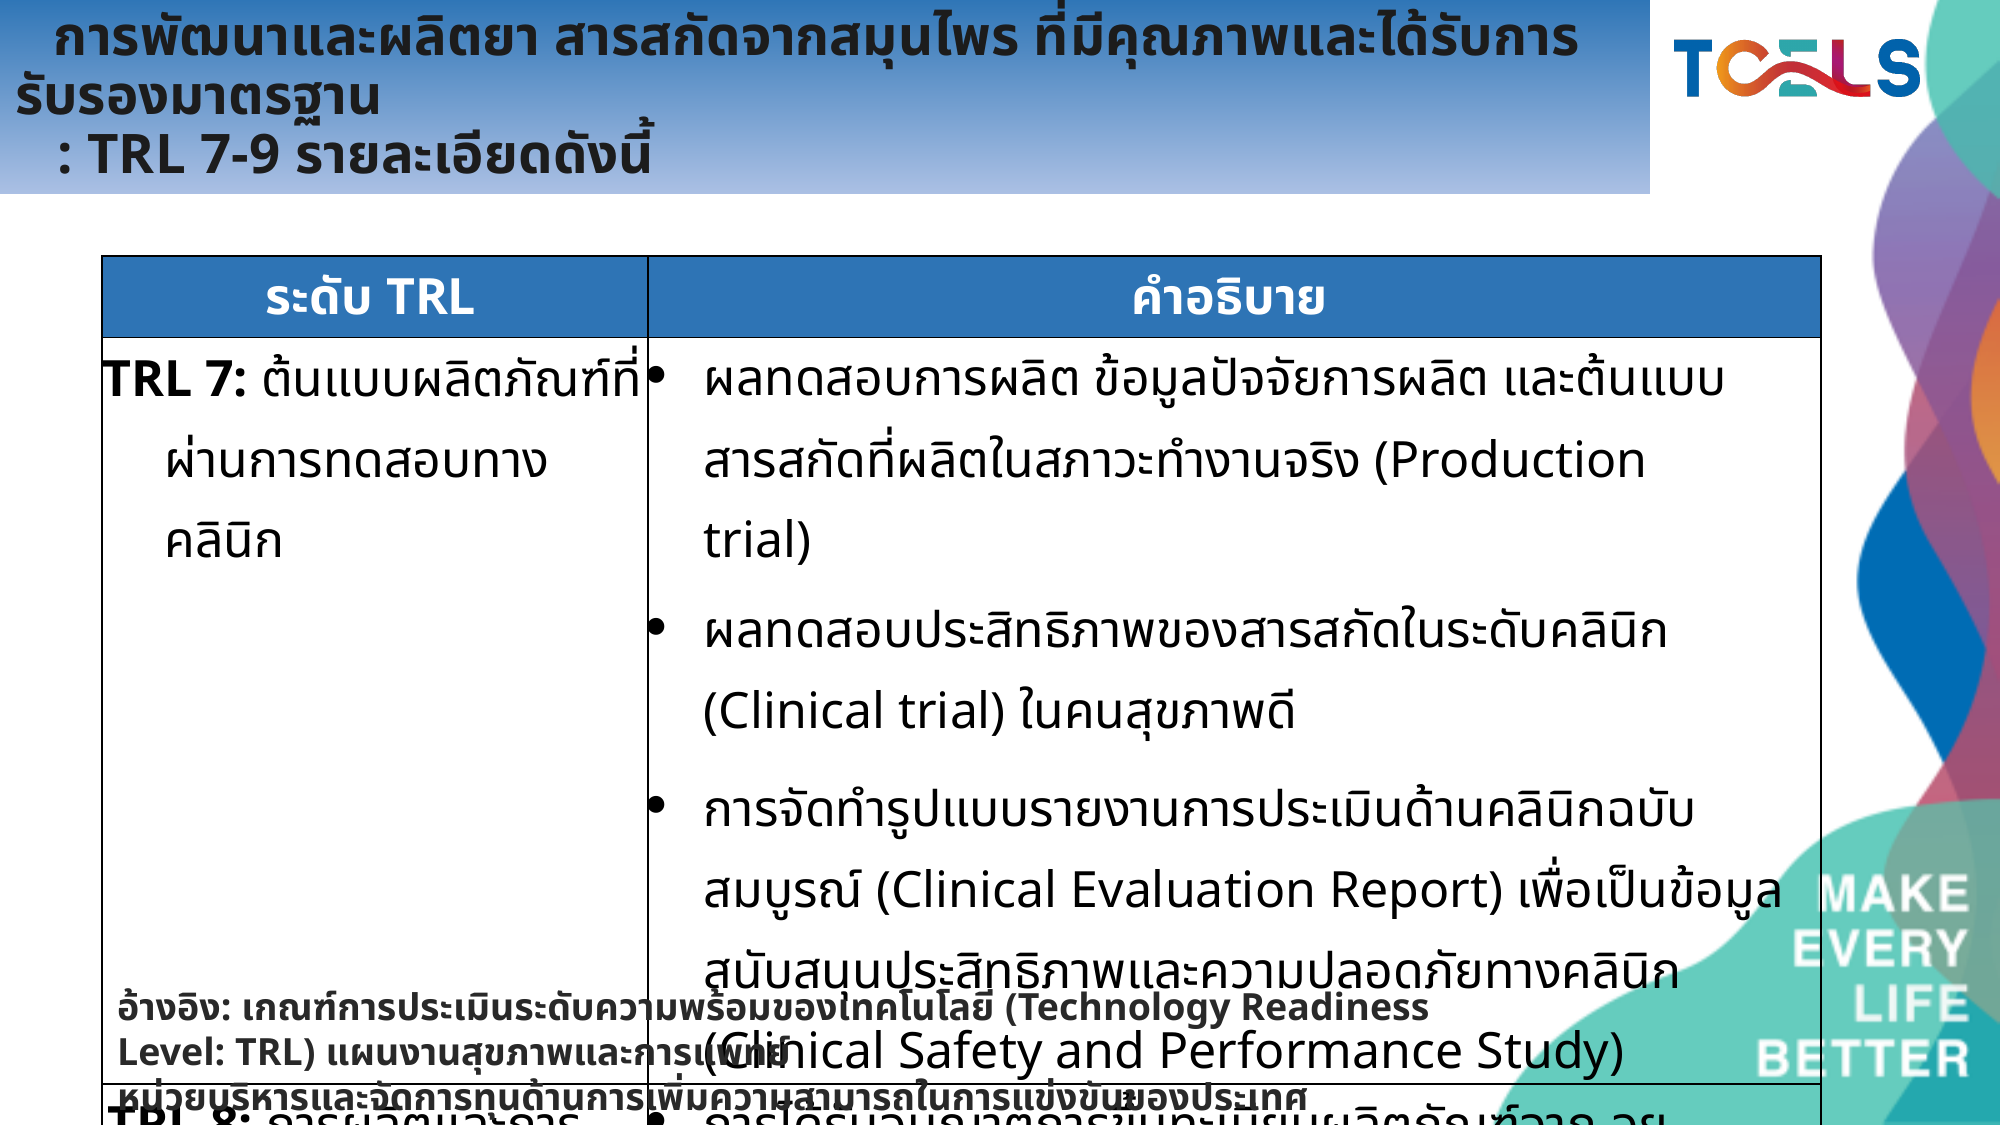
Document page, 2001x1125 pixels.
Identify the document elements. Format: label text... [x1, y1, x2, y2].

table_cell TRL 7: ต้นแบบผลิตภัณฑ์ที่ผ่านการทดสอบทางคลินิก [103, 338, 647, 975]
table_header คำอธิบาย [649, 257, 1475, 337]
picture [1475, 0, 2000, 1125]
text_box อ้างอิง: เกณฑ์การประเมินระดับความพร้อมของเทคโนโลยี (Technology Readiness Level: TRL) แผนงานสุขภาพและการแพทย์ หน่วยบริหารและจัดการทุนด้านการเพิ่มความสามารถในการแข่งขันของประเทศ [102, 975, 1475, 1125]
table_header ระดับ TRL [103, 257, 647, 337]
text_box การพัฒนาและผลิตยา สารสกัดจากสมุนไพร ที่มีคุณภาพและได้รับการรับรองมาตรฐาน : TRL 7-9 รายละเอียดดังนี้ [0, 0, 1475, 194]
table_cell ผลทดสอบการผลิต ข้อมูลปัจจัยการผลิต และต้นแบบสารสกัดที่ผลิตในสภาวะทำงานจริง (Production trial) ผลทดสอบประสิทธิภาพของสารสกัดในระดับคลินิก (Clinical trial) ในคนสุขภาพดี การจัดทำรูปแบบรายงานการประเมินด้านคลินิกฉบับสมบูรณ์ (Clinical Evaluation Report) เพื่อเป็นข้อมูลสนับสนุนประสิทธิภาพและความปลอดภัยทางคลินิก (Clinical Safety and Performance Study) [649, 338, 1475, 975]
